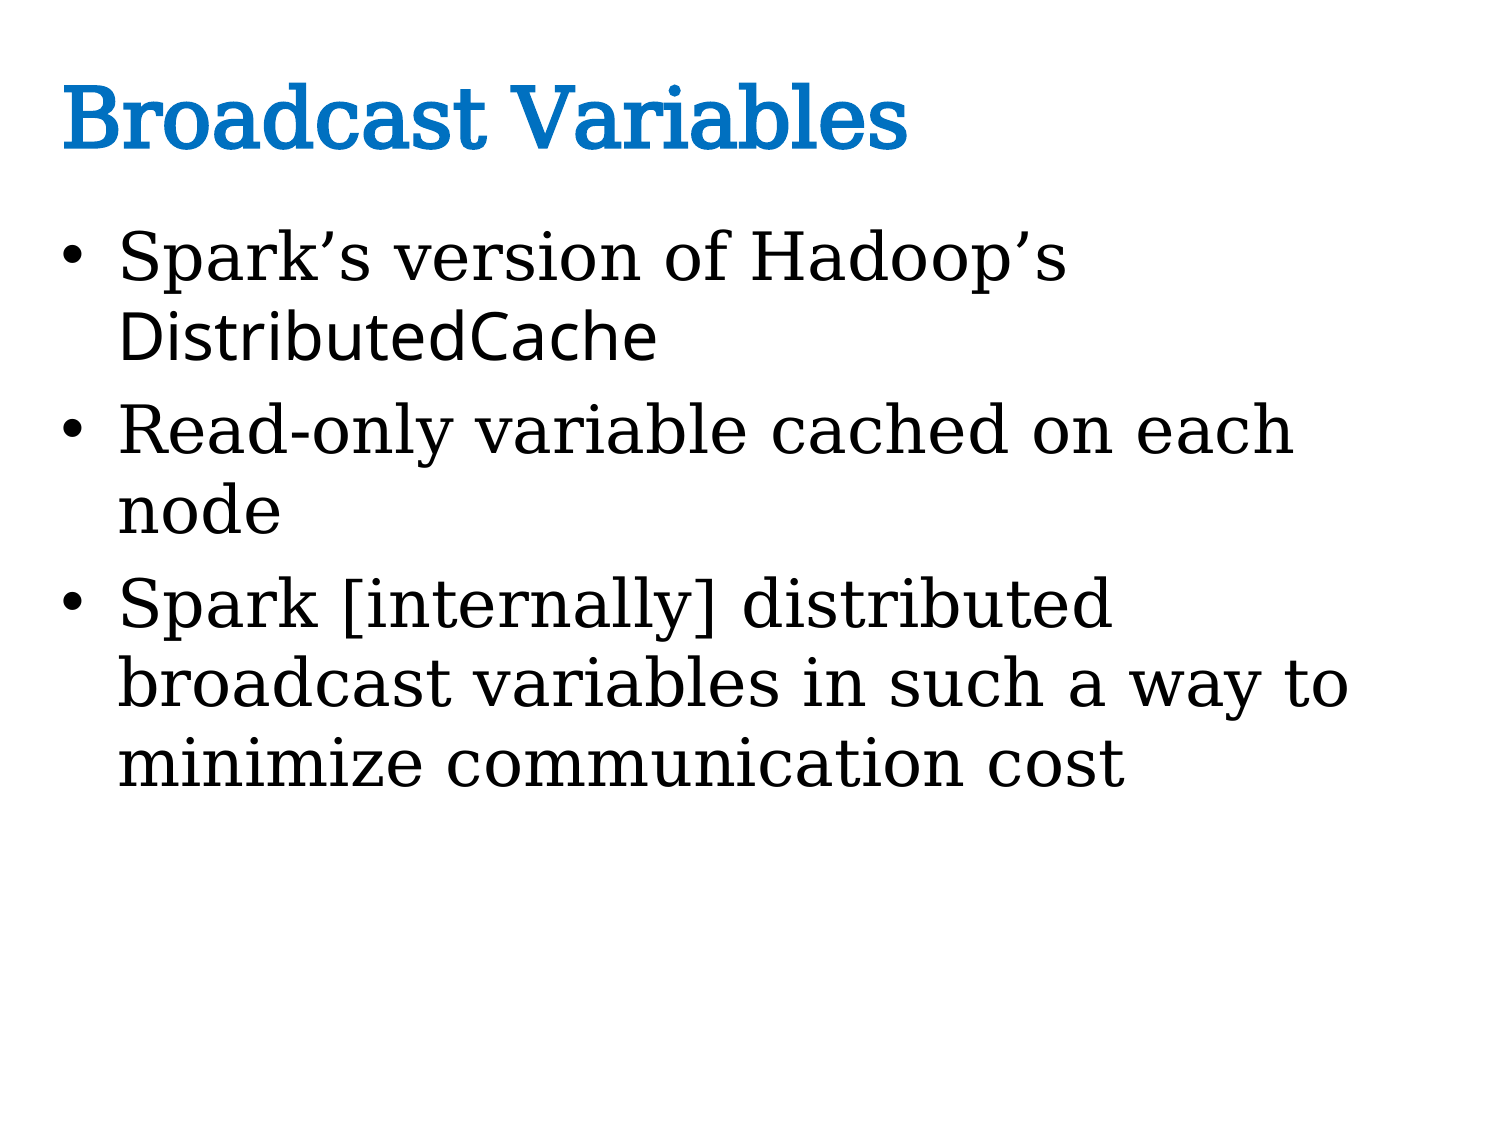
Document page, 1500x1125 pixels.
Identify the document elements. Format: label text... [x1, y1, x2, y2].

list Spark’s version of Hadoop’s DistributedCache Read-only variable cached on each node Spark [internally] distributed broadcast variables in such a way to minimize communication cost [45, 206, 1465, 1043]
title Broadcast Variables [45, 47, 1465, 180]
